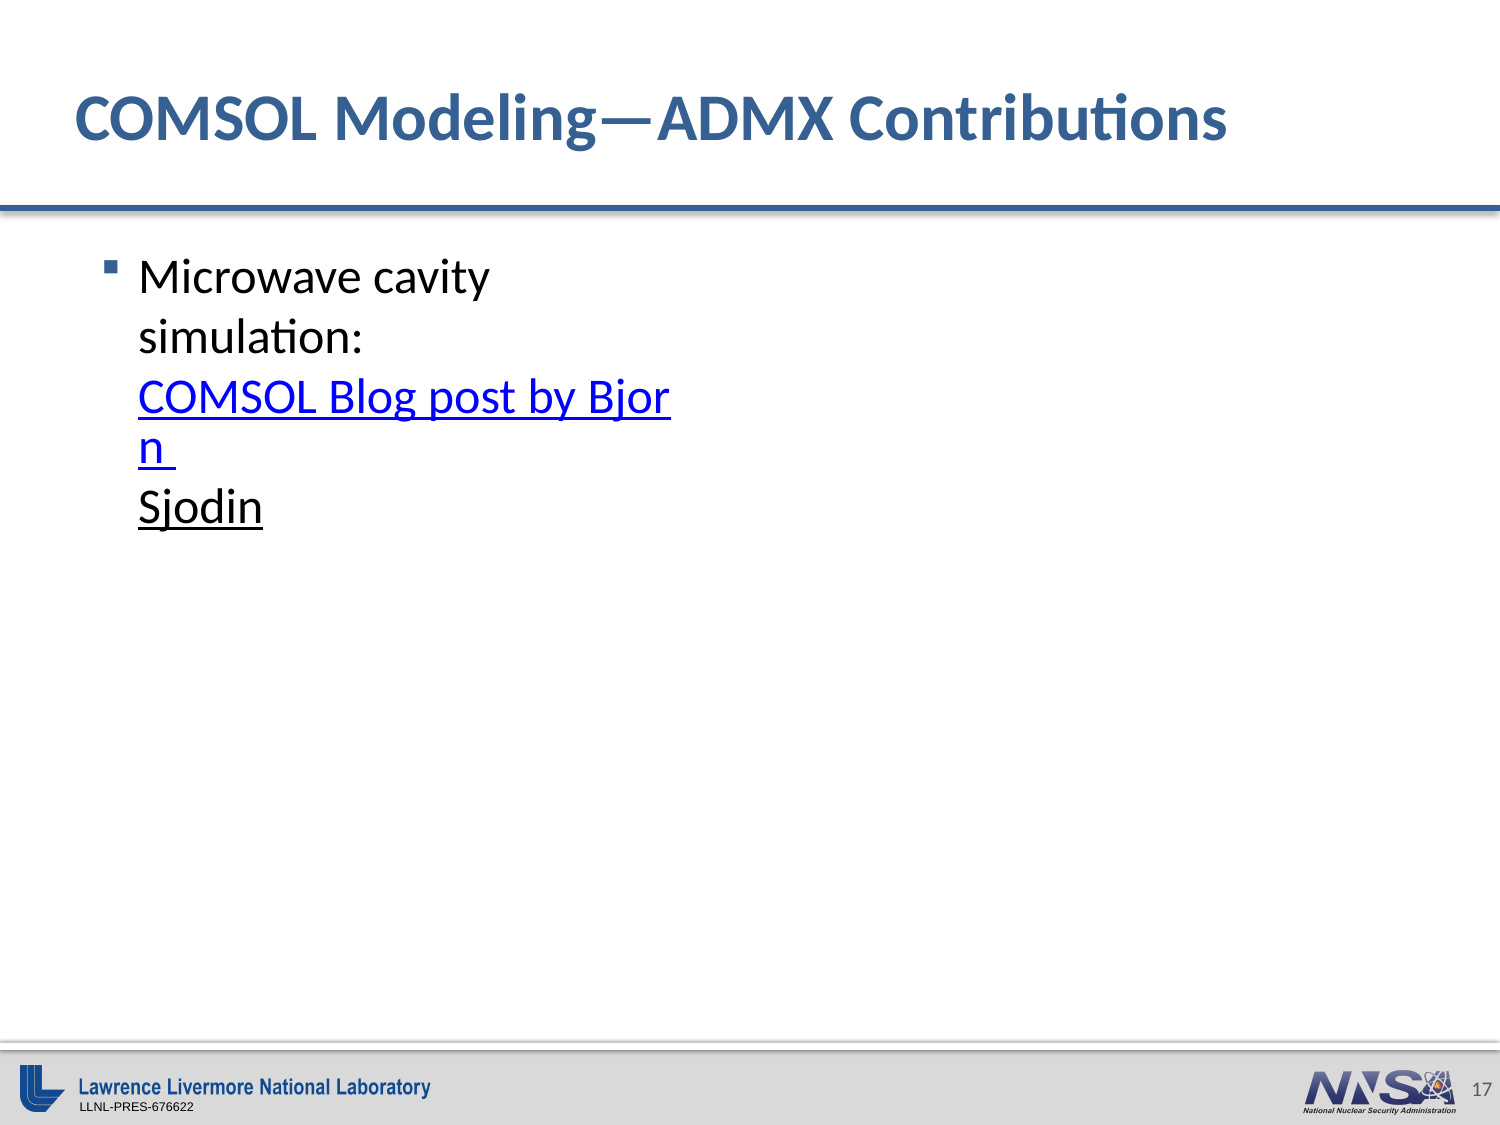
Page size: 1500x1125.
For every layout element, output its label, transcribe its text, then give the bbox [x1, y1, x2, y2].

picture [1296, 1057, 1463, 1122]
picture [20, 1065, 469, 1112]
title COMSOL Modeling—ADMX Contributions [75, 36, 1425, 202]
text_box Microwave cavity simulation: COMSOL Blog post by Bjorn Sjodin [76, 235, 708, 1037]
